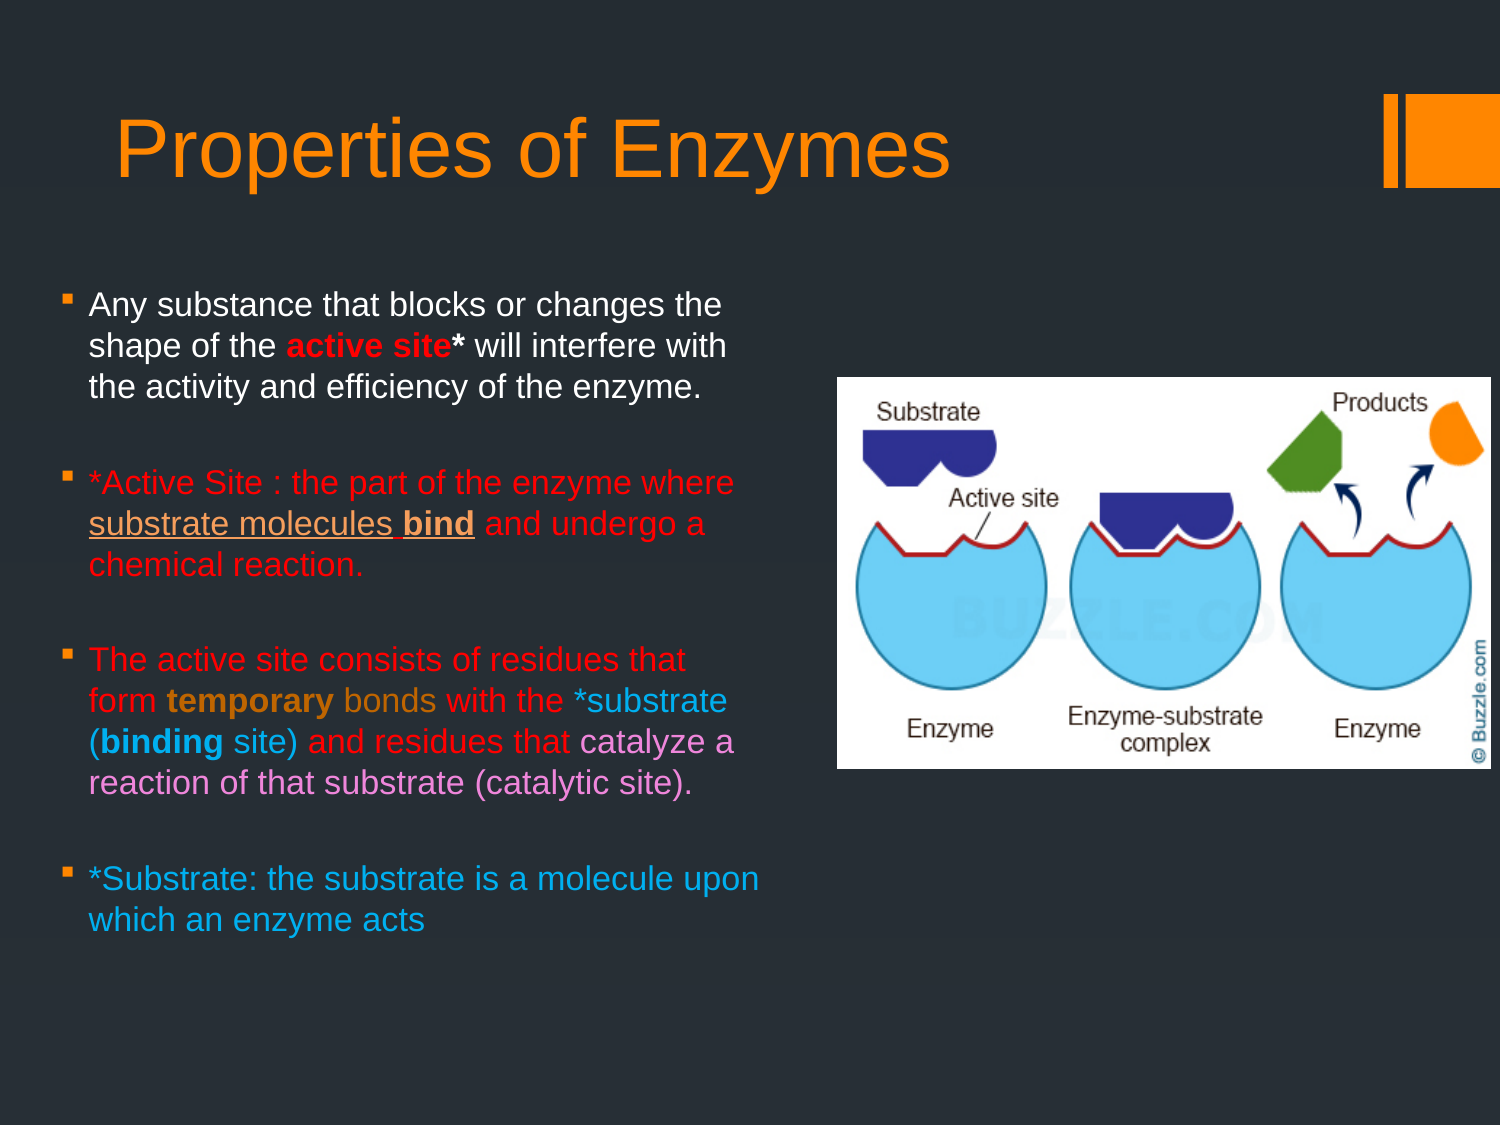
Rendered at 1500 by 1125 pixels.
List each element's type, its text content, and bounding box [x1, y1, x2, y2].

title Properties of Enzymes [99, 12, 1300, 202]
list Any substance that blocks or changes the shape of the active site* will interfere with the activity and efficiency of the enzyme. *Active Site : the part of the enzyme where substrate molecules bind and undergo a chemical reaction. The active site consists of residues that form temporary bonds with the *substrate (binding site) and residues that catalyze a reaction of that substrate (catalytic site). *Substrate: the substrate is a molecule upon which an enzyme acts [37, 275, 788, 1050]
picture [836, 377, 1492, 769]
